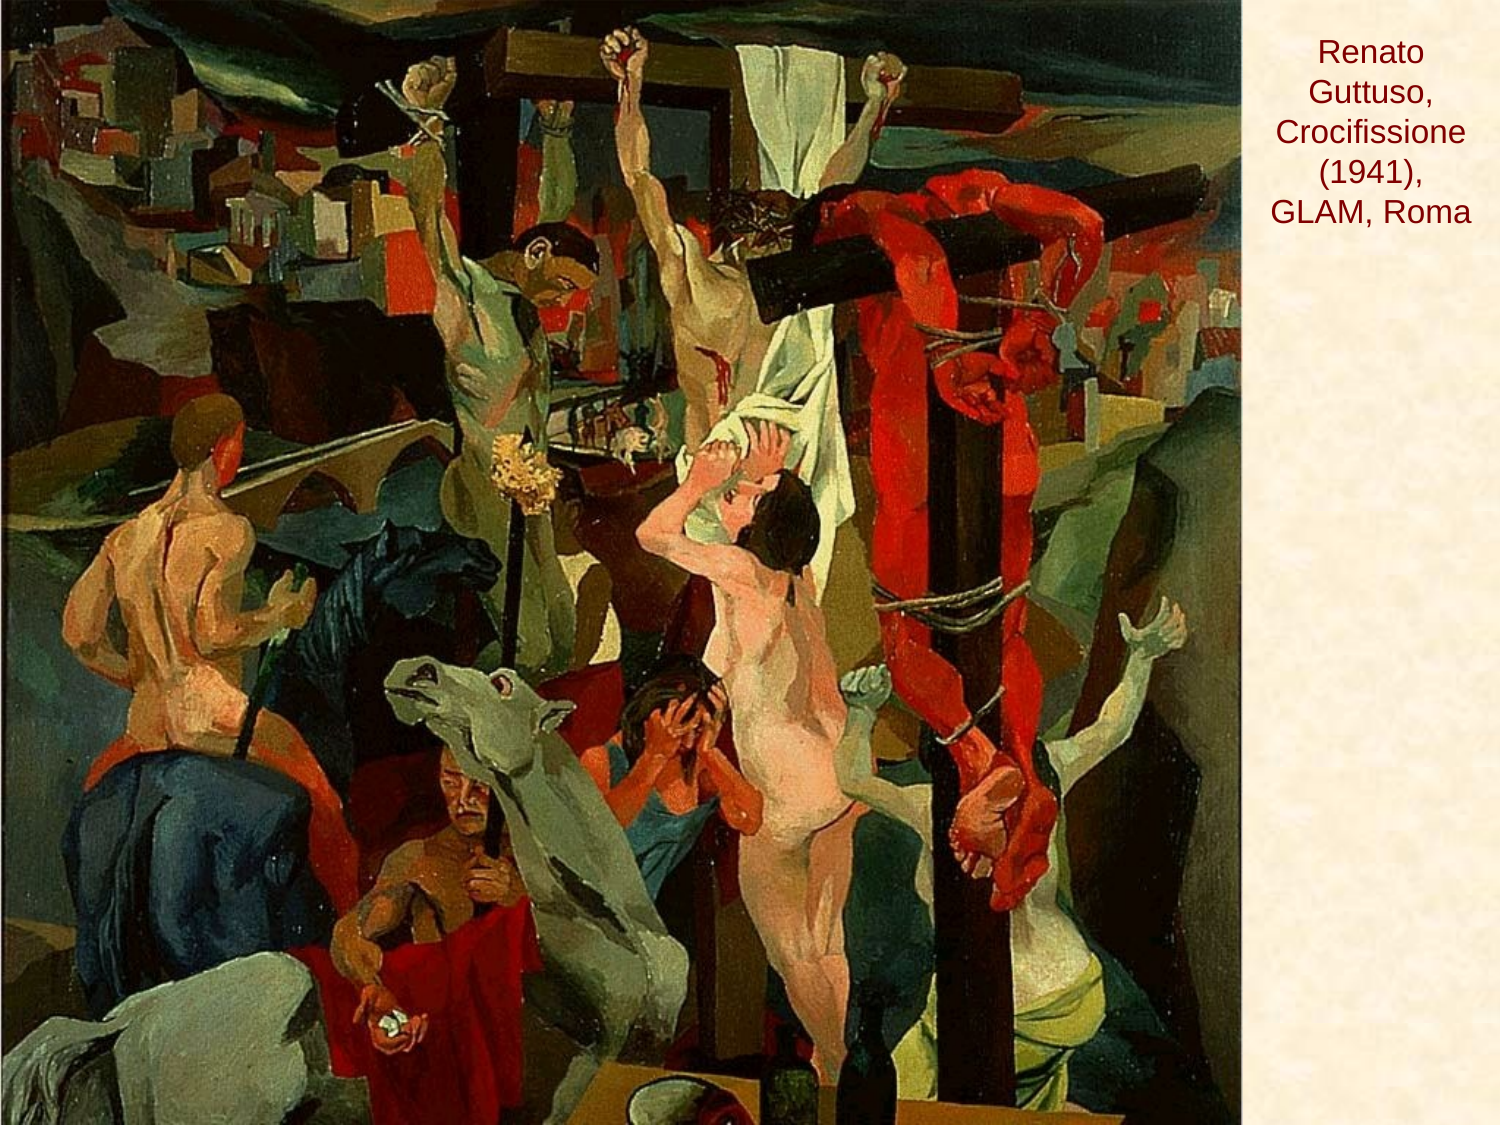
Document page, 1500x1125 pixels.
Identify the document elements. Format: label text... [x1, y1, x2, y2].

picture [0, 0, 1500, 1125]
text_box Renato Guttuso, Crocifissione (1941), GLAM, Roma [1253, 22, 1489, 238]
